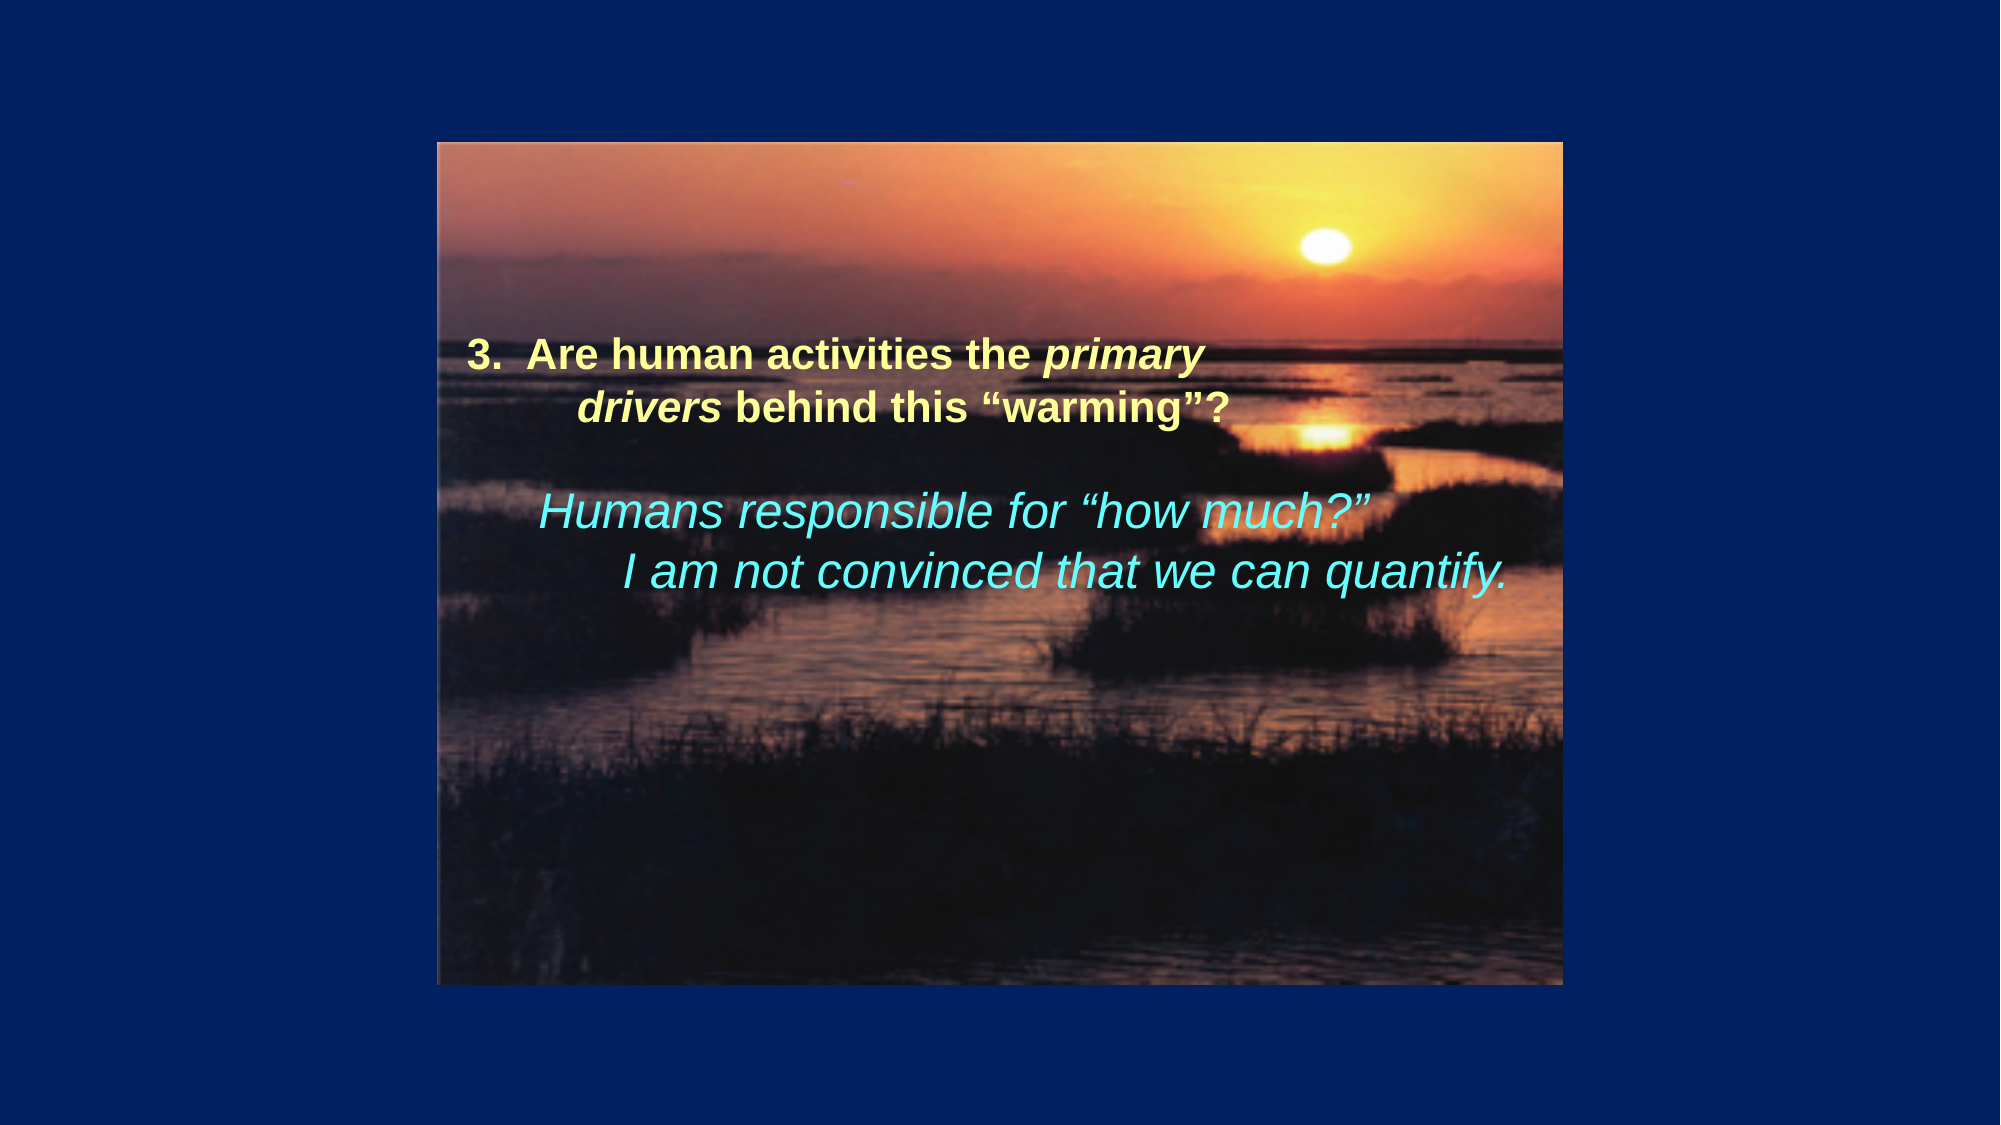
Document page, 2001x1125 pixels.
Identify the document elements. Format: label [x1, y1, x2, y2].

picture [437, 142, 1563, 985]
